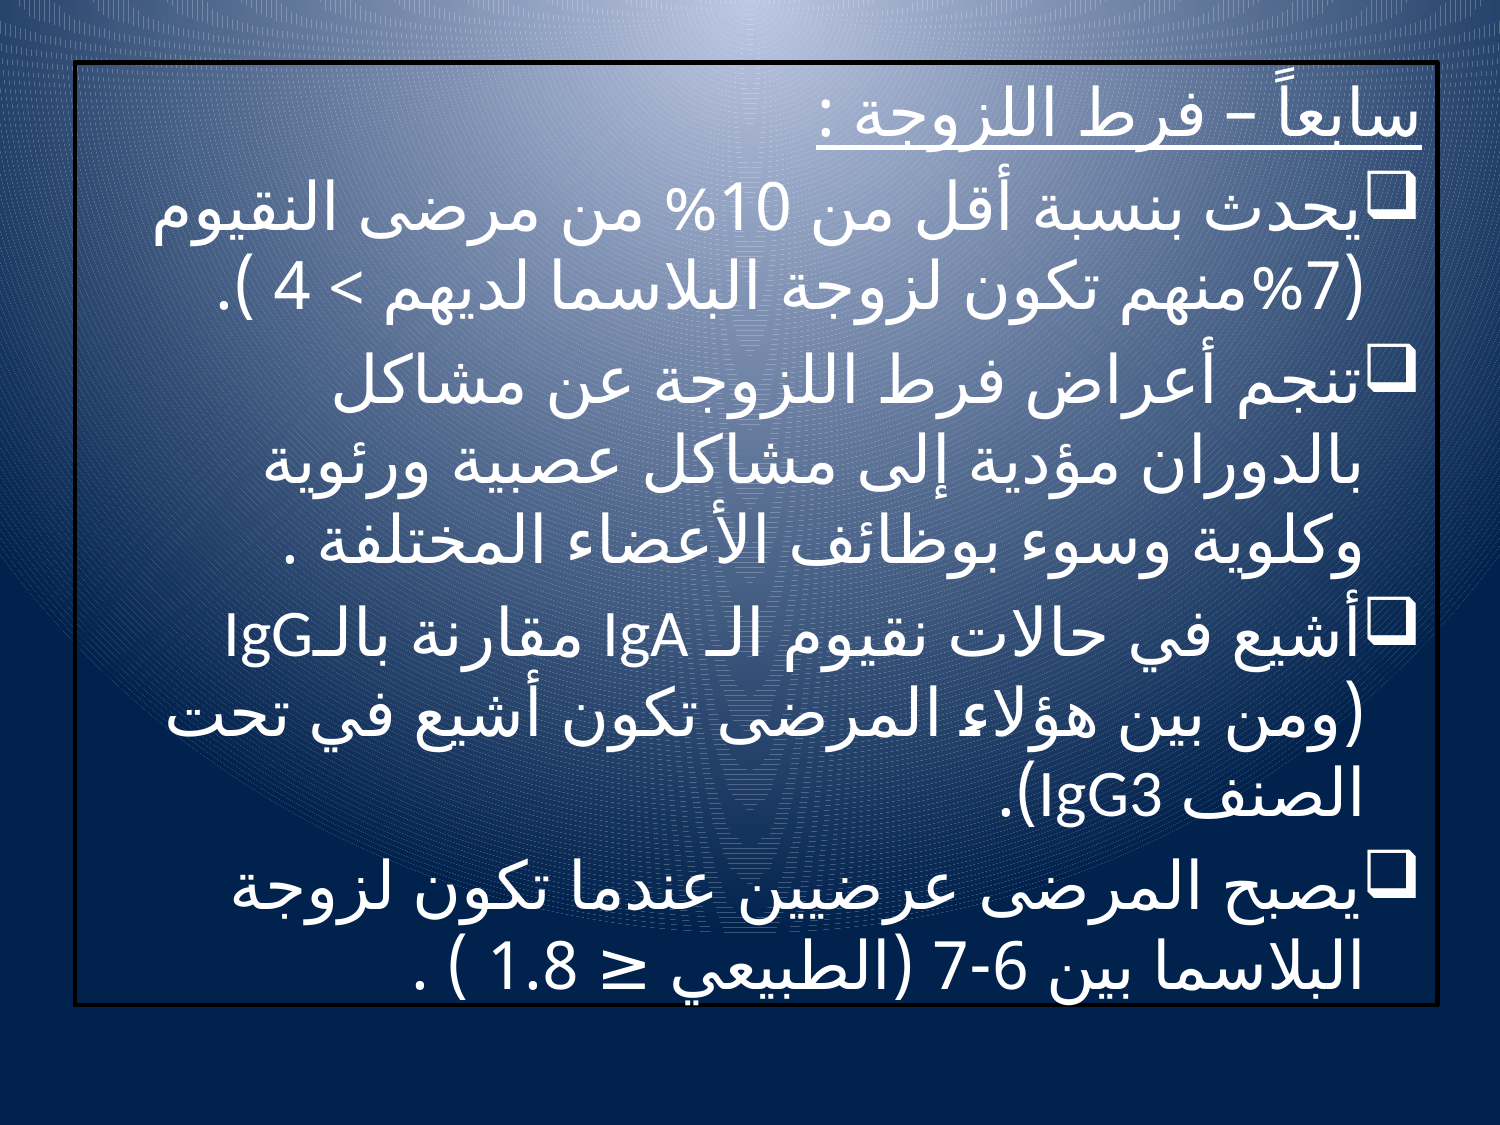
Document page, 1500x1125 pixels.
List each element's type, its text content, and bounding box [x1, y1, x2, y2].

list سابعاً – فرط اللزوجة : يحدث بنسبة أقل من 10% من مرضى النقيوم (7%منهم تكون لزوجة البلاسما لديهم > 4 ). تنجم أعراض فرط اللزوجة عن مشاكل بالدوران مؤدية إلى مشاكل عصبية ورئوية وكلوية وسوء بوظائف الأعضاء المختلفة . أشيع في حالات نقيوم الـ IgA مقارنة بالـIgG (ومن بين هؤلاء المرضى تكون أشيع في تحت الصنف IgG3). يصبح المرضى عرضيين عندما تكون لزوجة البلاسما بين 6-7 (الطبيعي ≤ 1.8 ) . [75, 62, 1438, 1005]
